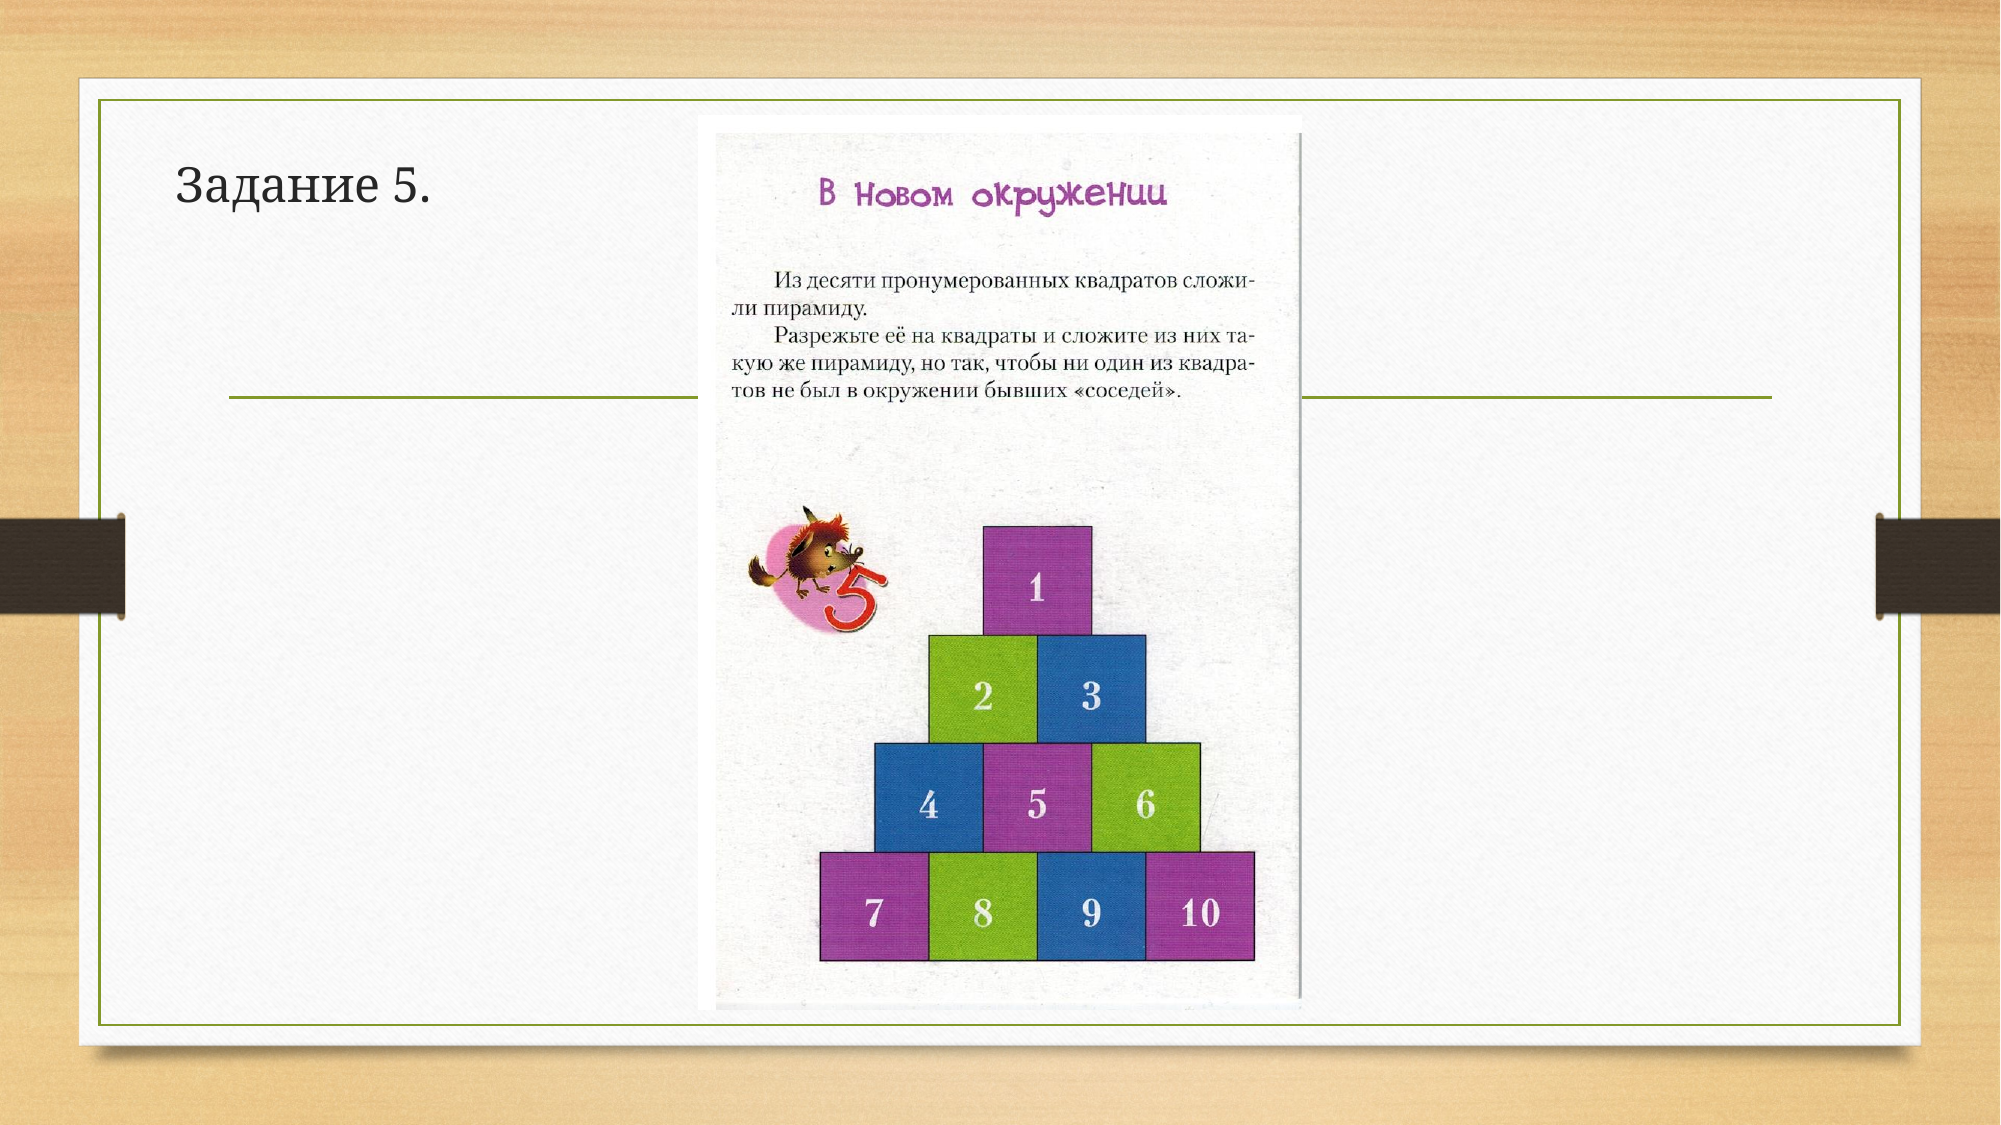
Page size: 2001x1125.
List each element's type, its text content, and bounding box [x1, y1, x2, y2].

picture [0, 0, 2001, 1125]
text_box Задание 5. [160, 146, 450, 227]
